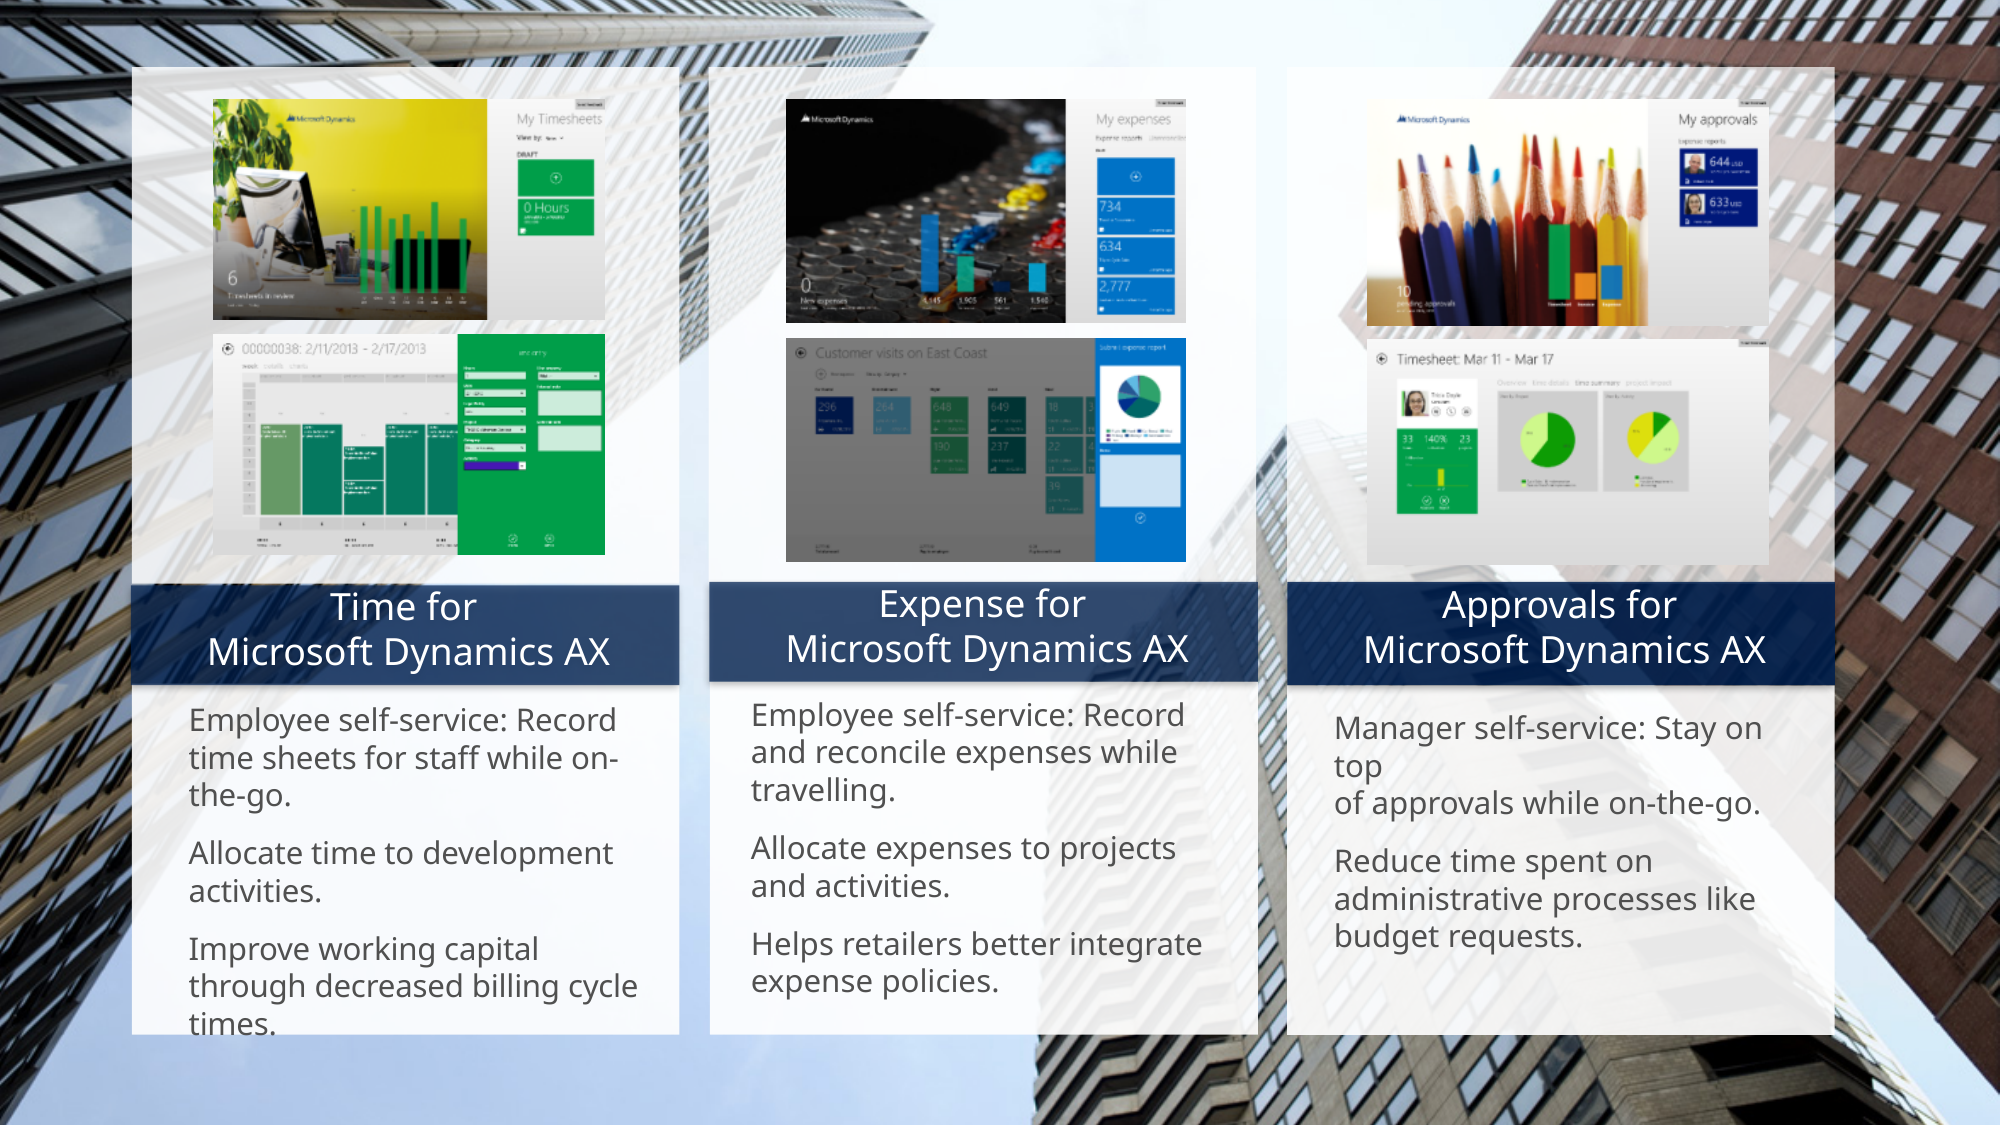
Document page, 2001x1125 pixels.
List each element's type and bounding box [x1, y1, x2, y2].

text_box [786, 99, 1186, 562]
picture [0, 0, 2000, 1125]
text_box [1367, 99, 1769, 565]
text_box [213, 99, 605, 555]
